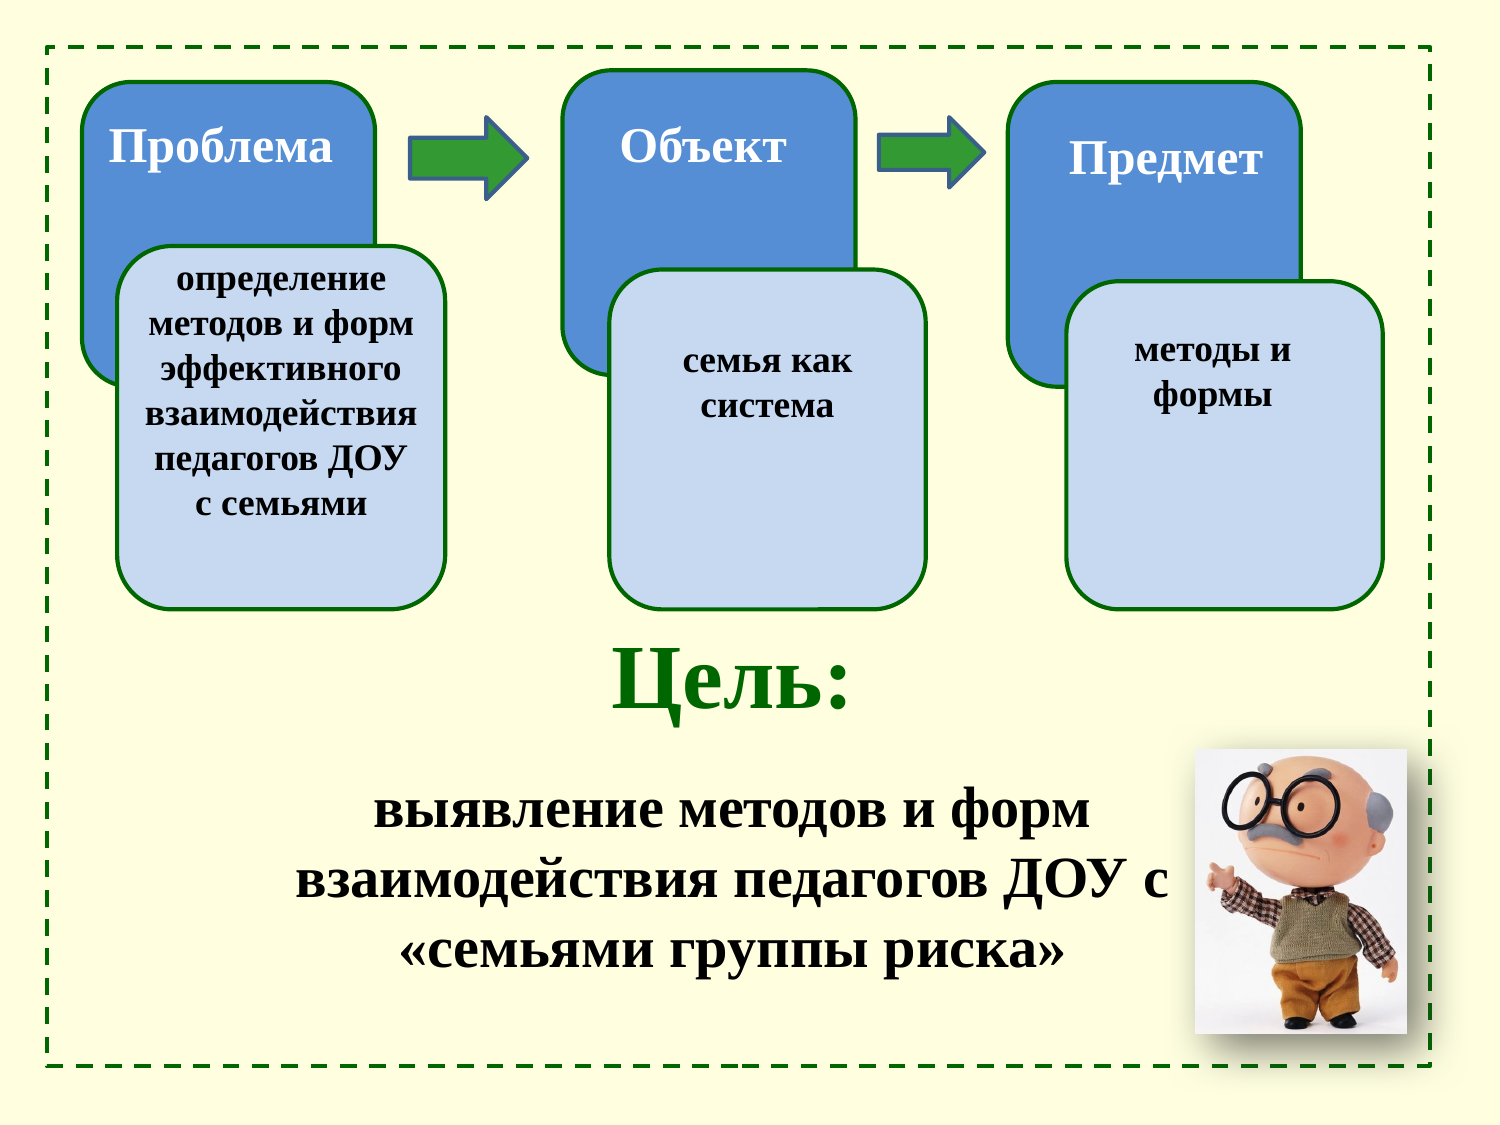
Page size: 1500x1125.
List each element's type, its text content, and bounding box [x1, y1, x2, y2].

text_box [115, 264, 448, 612]
text_box Предмет [1042, 117, 1289, 192]
picture [1195, 749, 1407, 1034]
text_box [1064, 279, 1385, 612]
text_box определение методов и форм эффективного взаимодействия педагогов ДОУ с семьями [128, 246, 434, 576]
text_box [1005, 79, 1303, 389]
text_box Объект [574, 105, 832, 181]
text_box [79, 79, 378, 387]
text_box Проблема [93, 105, 352, 181]
text_box методы и формы [1101, 316, 1325, 422]
text_box [407, 115, 530, 202]
text_box [607, 267, 928, 612]
text_box [560, 68, 858, 377]
text_box [876, 115, 987, 190]
text_box семья как система [632, 328, 903, 433]
text_box [45, 45, 1432, 1068]
